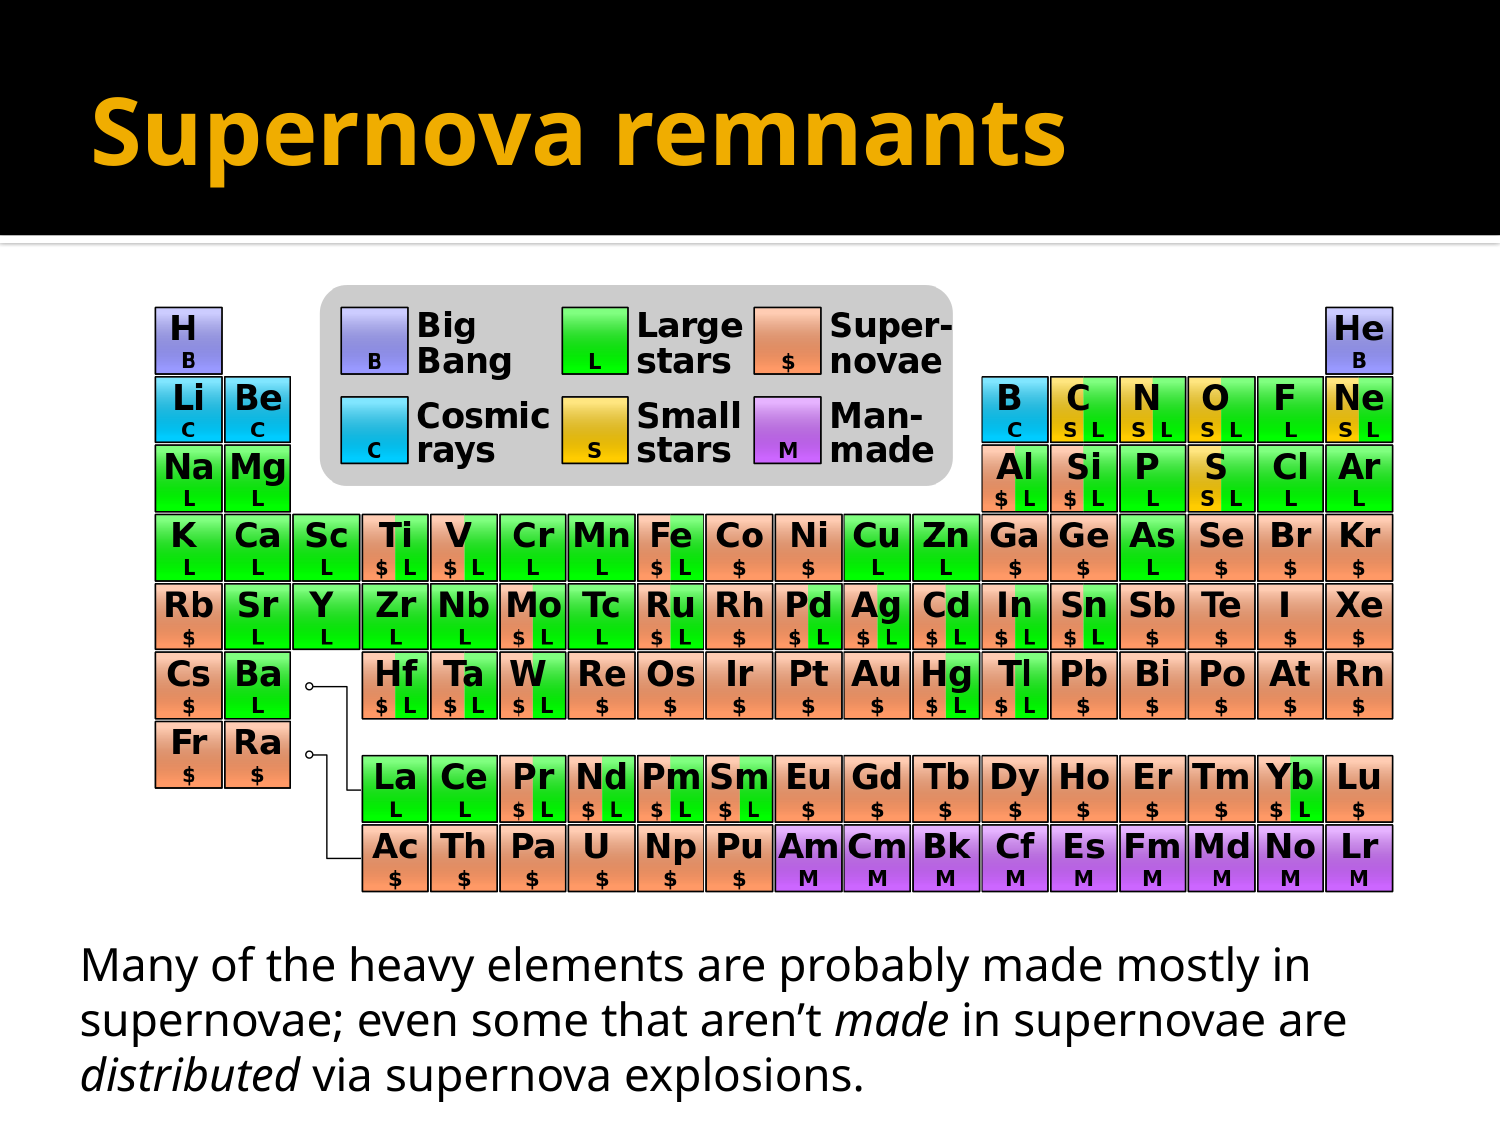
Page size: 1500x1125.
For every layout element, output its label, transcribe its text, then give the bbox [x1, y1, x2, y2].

text_box Many of the heavy elements are probably made mostly in supernovae; even some that aren’t made in supernovae are distributed via supernova explosions. [64, 928, 1424, 1109]
title Supernova remnants [75, 24, 1425, 231]
picture [147, 278, 1400, 906]
